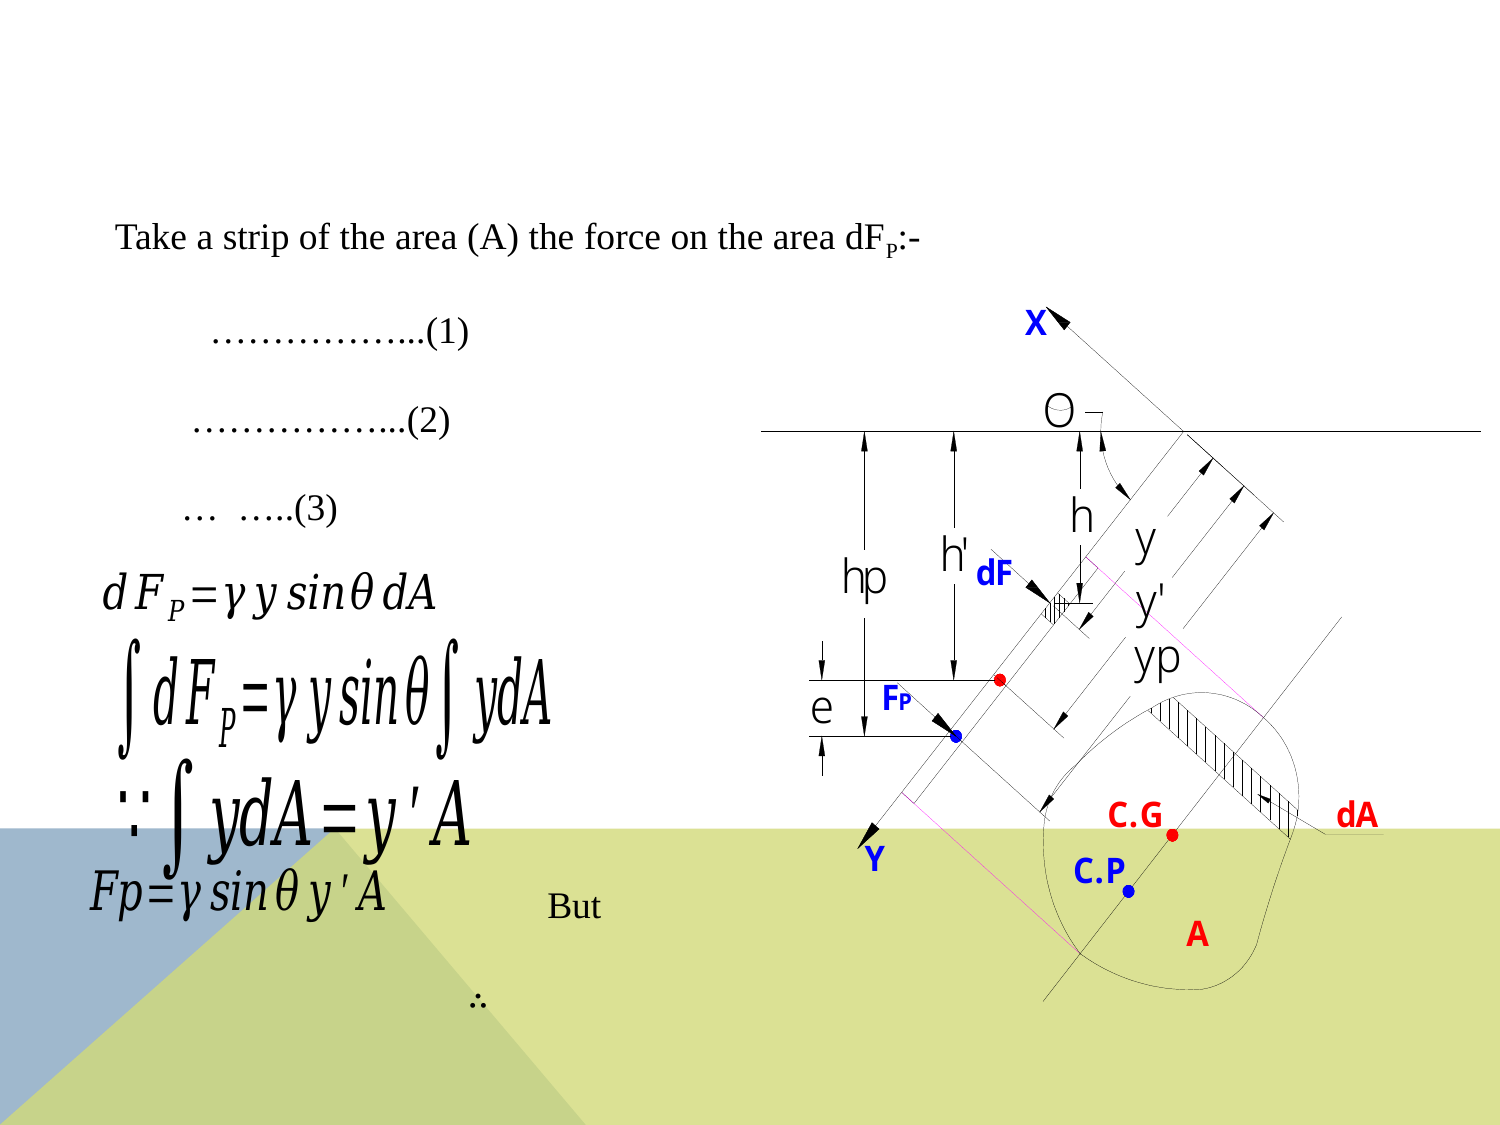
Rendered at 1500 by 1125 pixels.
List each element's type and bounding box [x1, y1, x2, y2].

picture [499, 299, 1500, 1013]
